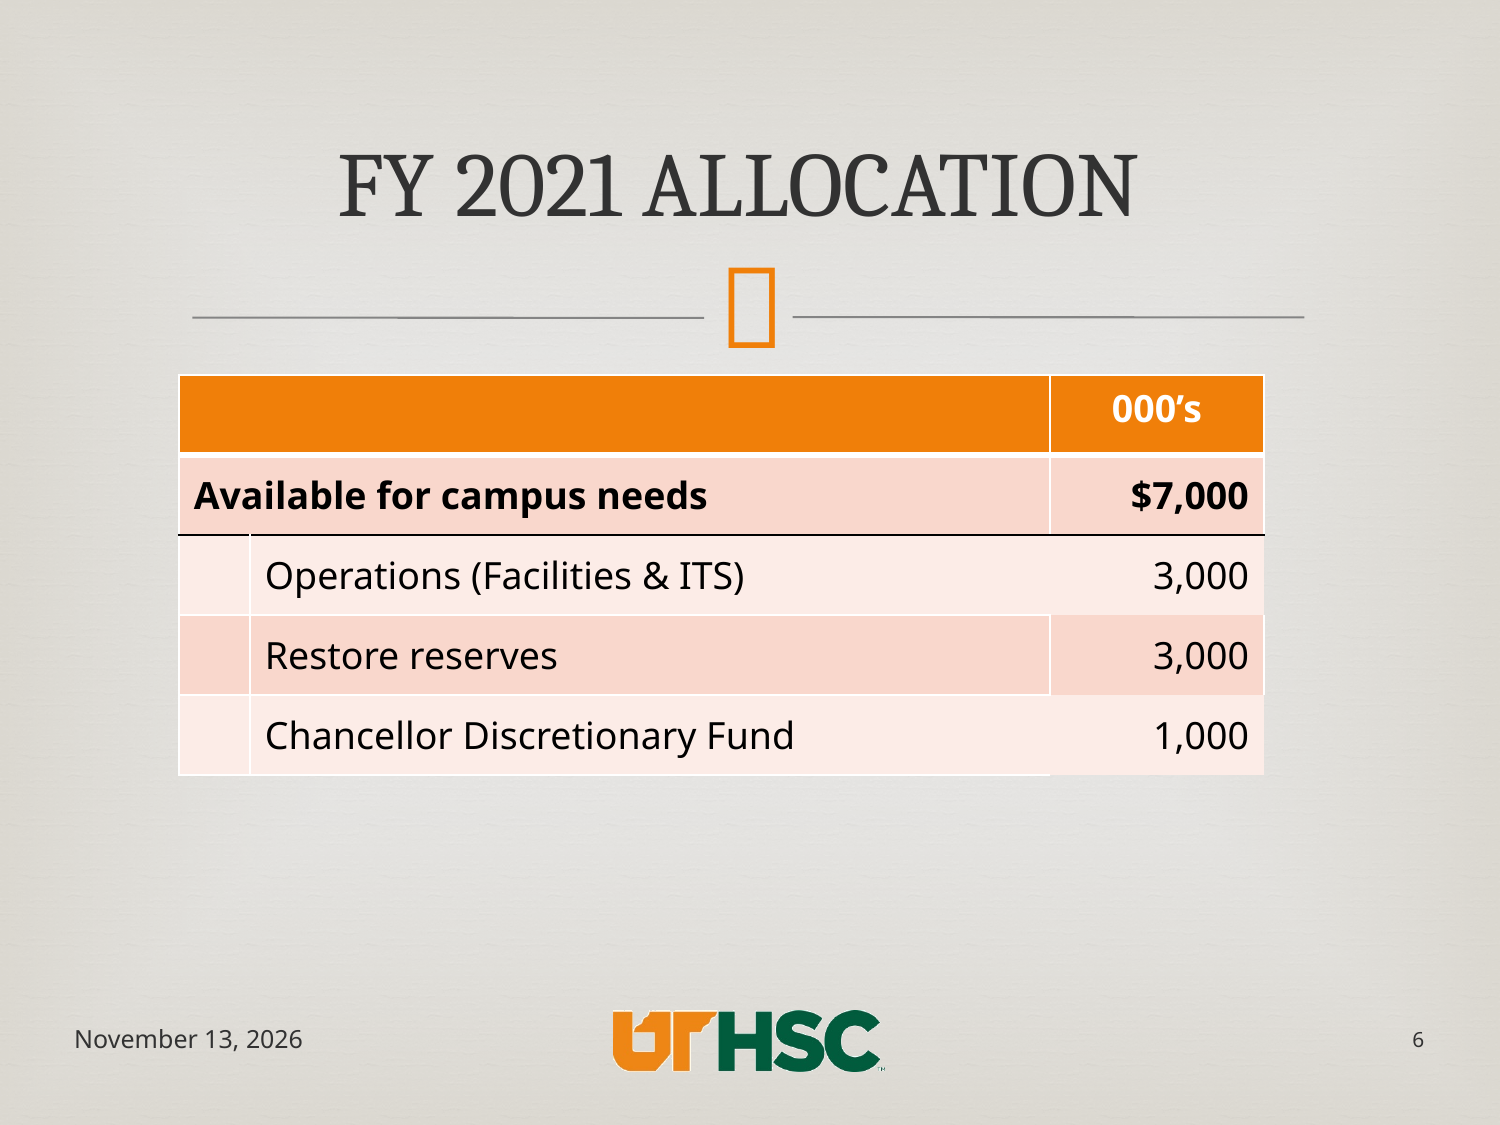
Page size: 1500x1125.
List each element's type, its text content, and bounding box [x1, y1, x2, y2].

table_cell $7,000 [1051, 458, 1263, 534]
table_cell [180, 696, 249, 774]
table_cell [180, 616, 249, 694]
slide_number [59, 1010, 410, 1071]
table_cell 1,000 [1050, 695, 1264, 775]
picture [613, 1010, 885, 1072]
table_cell Chancellor Discretionary Fund [251, 696, 1050, 774]
table_cell Operations (Facilities & ITS) [251, 536, 1050, 614]
table_cell [180, 536, 249, 614]
table_cell 3,000 [1050, 536, 1264, 615]
table_cell Available for campus needs [180, 458, 1049, 534]
table_cell Restore reserves [251, 616, 1049, 694]
slide_number 6 [1089, 1010, 1440, 1071]
table_cell 3,000 [1051, 615, 1263, 695]
title FY 2021 Allocation [112, 93, 1386, 267]
table_header [180, 376, 1049, 452]
table_header 000’s [1051, 376, 1263, 452]
